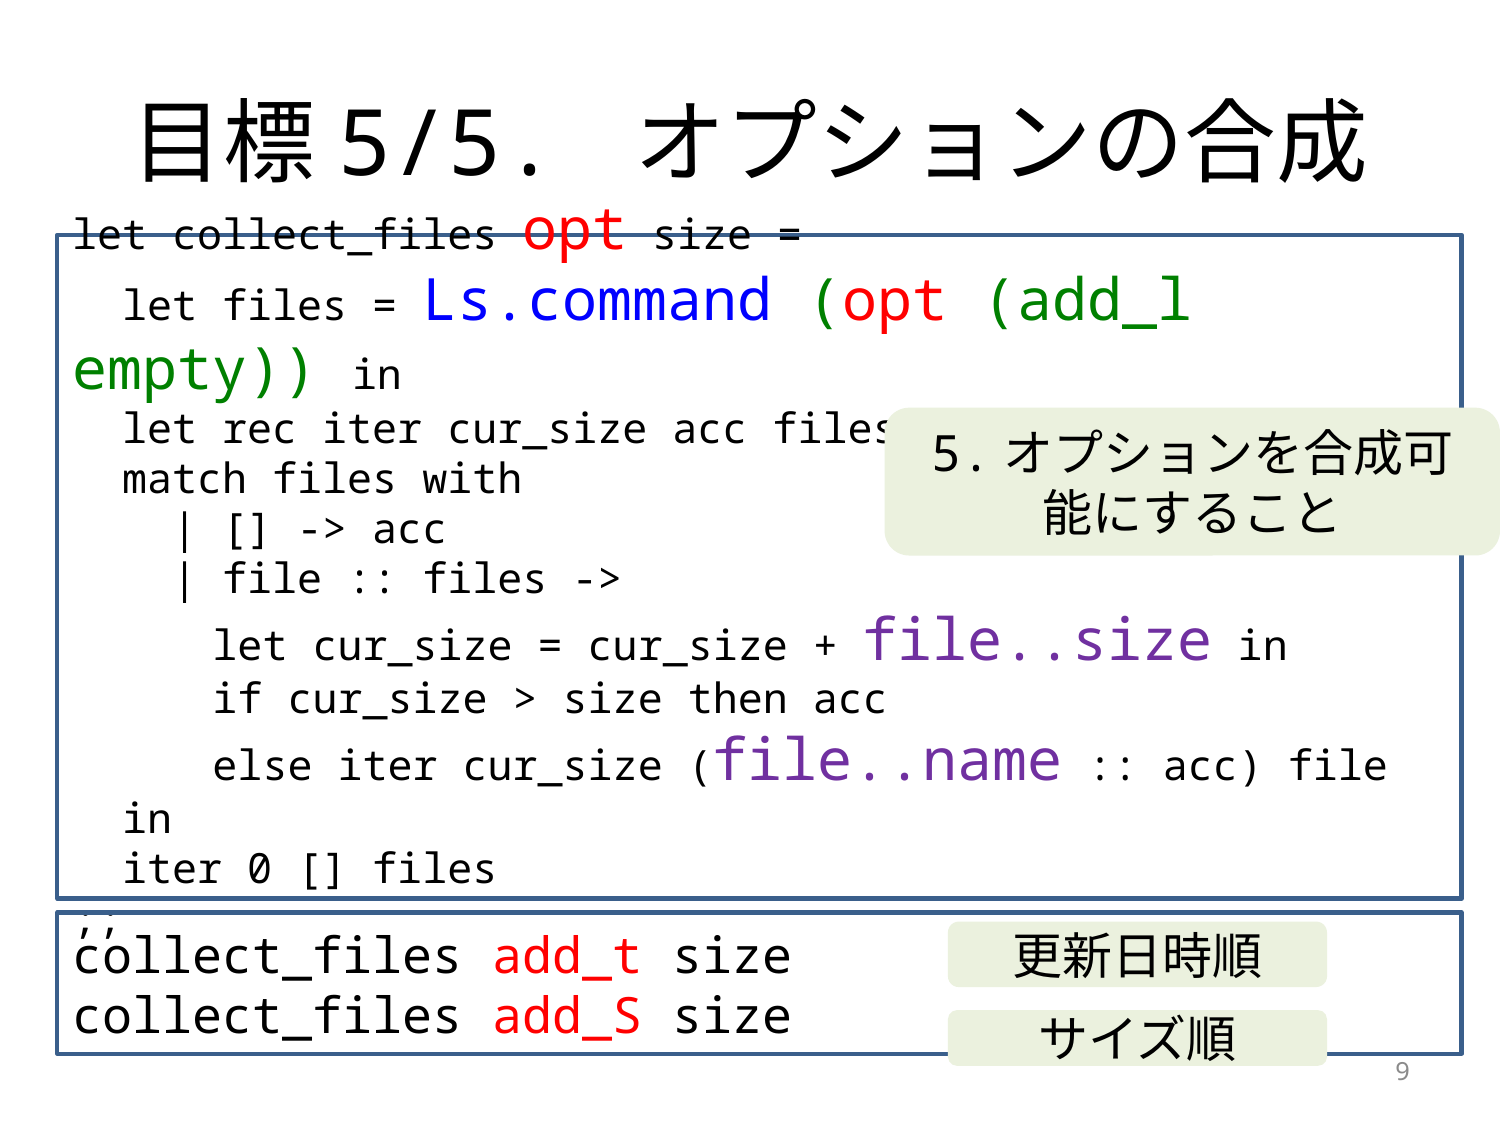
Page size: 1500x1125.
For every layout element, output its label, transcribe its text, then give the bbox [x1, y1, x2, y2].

title 目標5/5. オプションの合成 [75, 45, 1425, 233]
text_box let collect_files opt size = let files = Ls.command (opt (add_l empty)) in let rec iter cur_size acc files = match files with | [] -> acc | file :: files -> let cur_size = cur_size + file..size in if cur_size > size then acc else iter cur_size (file..name :: acc) file in iter 0 [] files ;; [55, 233, 1464, 901]
text_box 更新日時順 [945, 919, 1330, 990]
slide_number 9 [1074, 1056, 1425, 1103]
text_box 5.オプションを合成可能にすること [882, 405, 1500, 558]
text_box サイズ順 [945, 1007, 1330, 1068]
text_box collect_files add_t size collect_files add_S size [55, 910, 1464, 1056]
